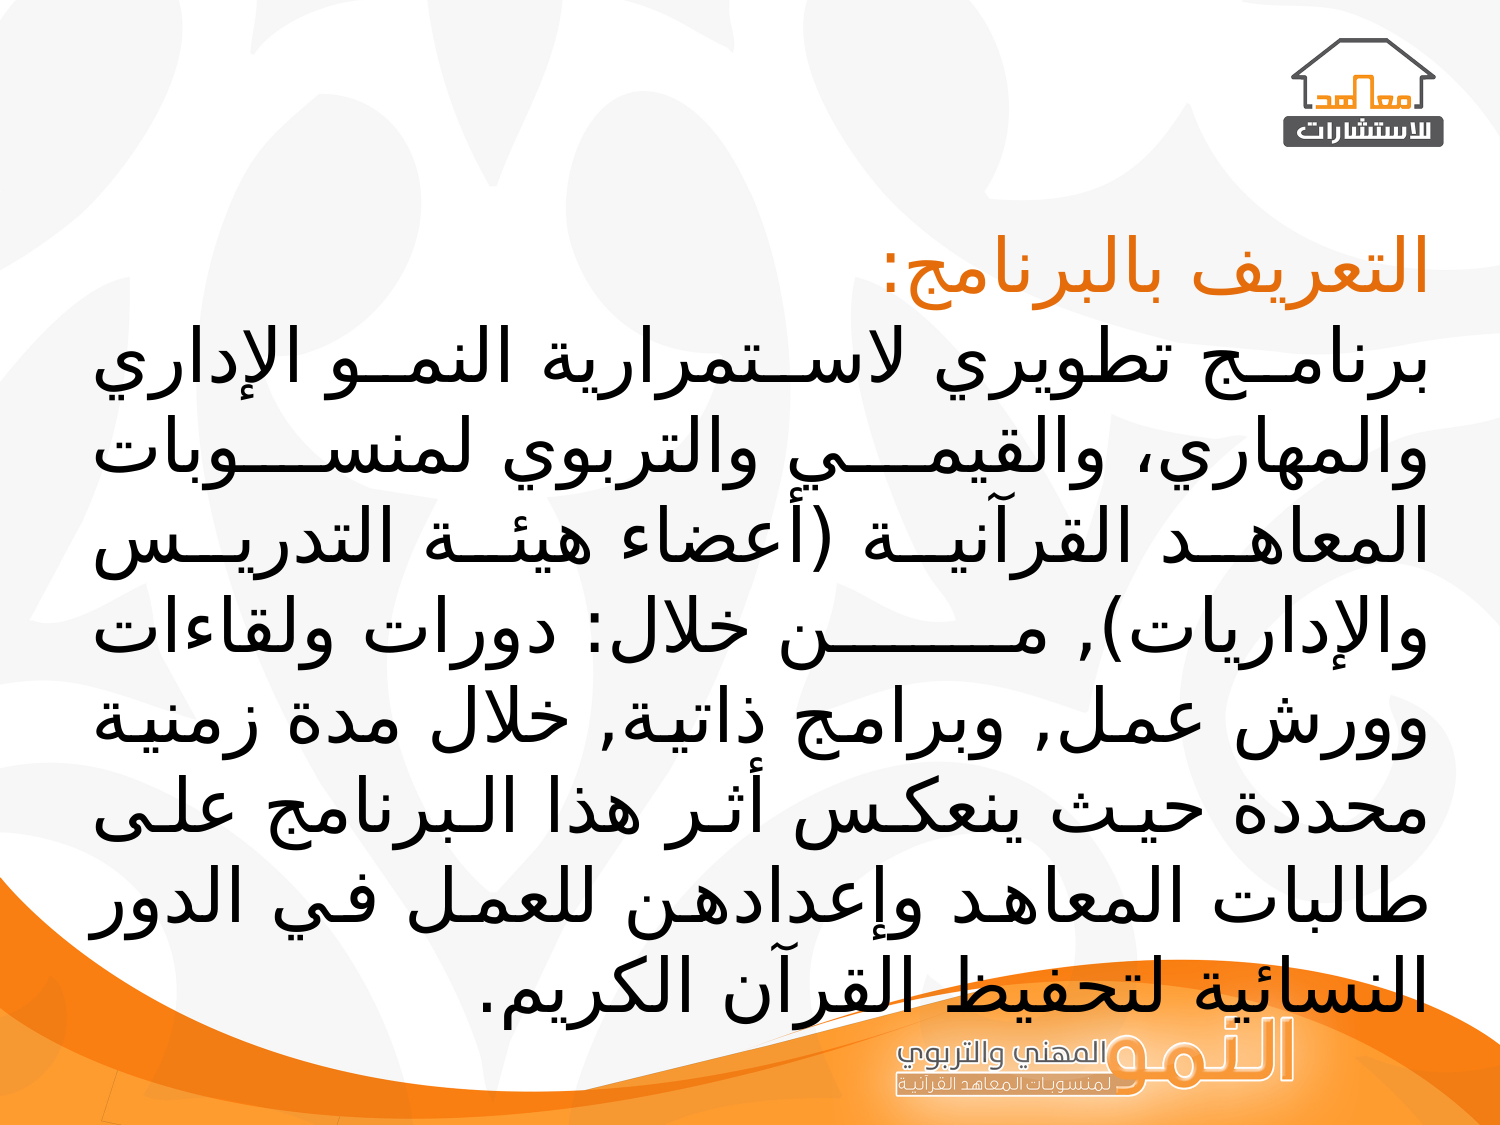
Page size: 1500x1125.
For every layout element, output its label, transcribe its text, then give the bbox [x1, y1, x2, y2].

picture [0, 0, 1500, 1125]
text_box التعريف بالبرنامج: برنامج تطويري لاستمرارية النمو الإداري والمهاري، والقيمي والتربوي لمنسوبات المعاهد القرآنية (أعضاء هيئة التدريس والإداريات), من خلال: دورات ولقاءات وورش عمل, وبرامج ذاتية, خلال مدة زمنية محددة حيث ينعكس أثر هذا البرنامج على طالبات المعاهد وإعدادهن للعمل في الدور النسائية لتحفيظ القرآن الكريم. [76, 196, 1447, 1035]
